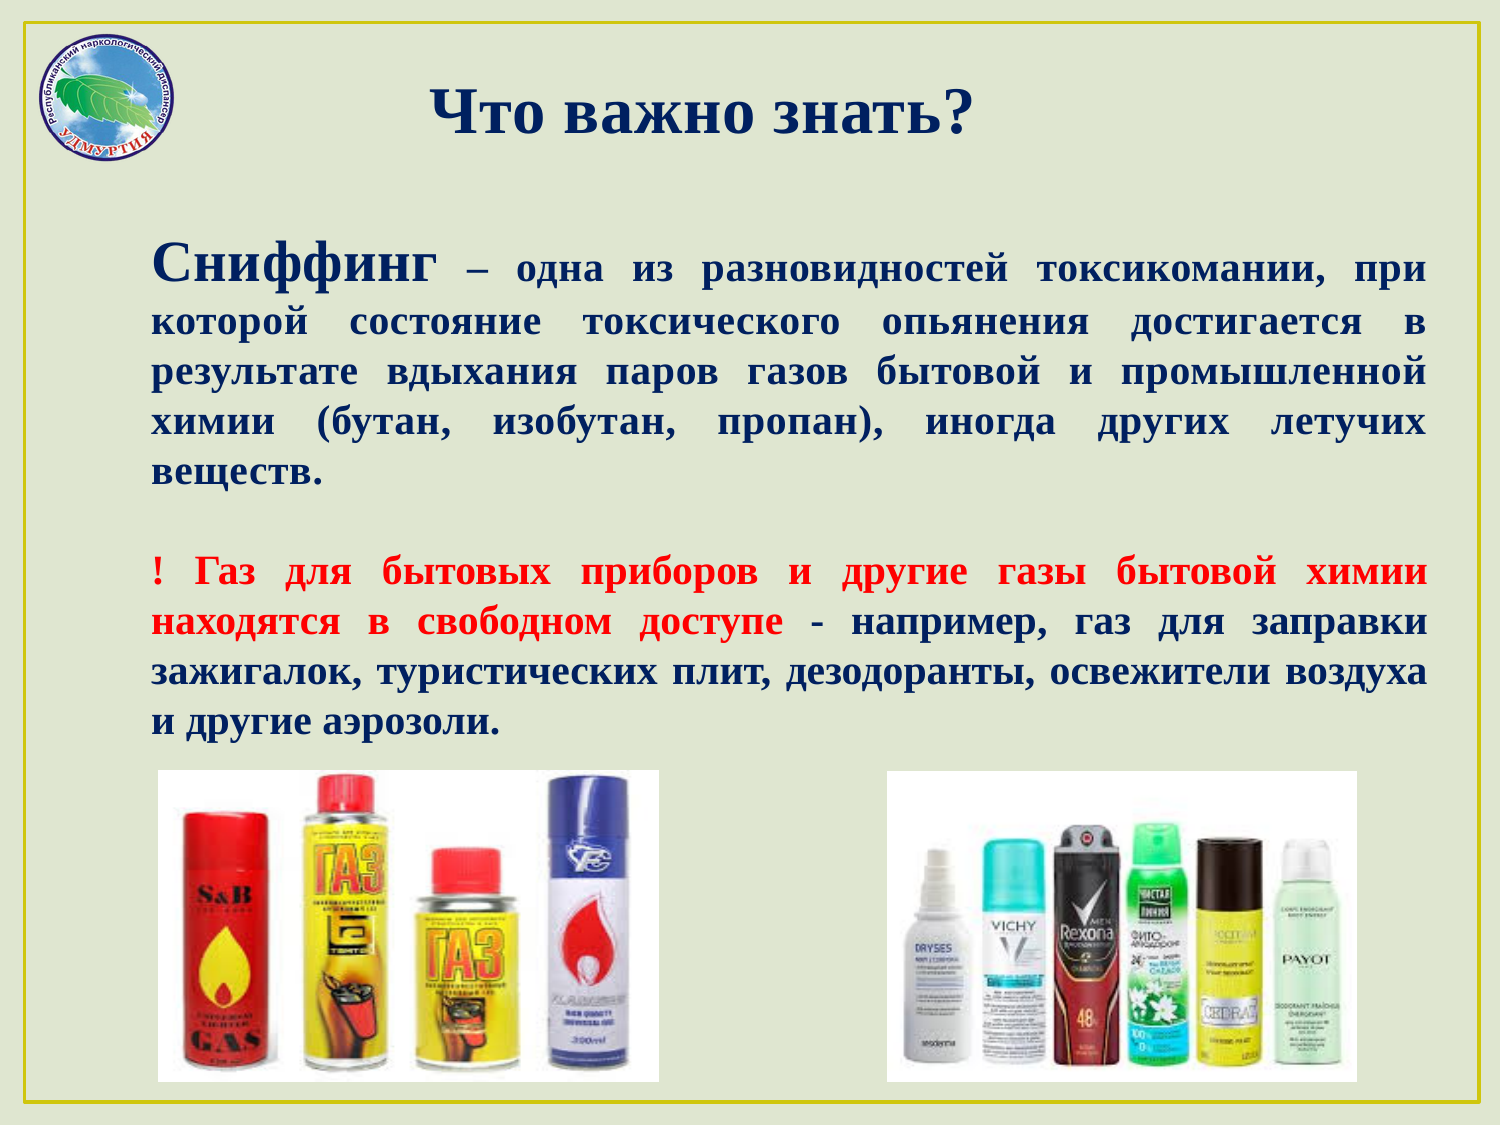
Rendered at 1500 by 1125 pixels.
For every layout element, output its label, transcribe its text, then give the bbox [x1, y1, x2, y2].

picture [158, 770, 659, 1082]
text_box Что важно знать? [284, 59, 1122, 146]
picture [31, 28, 184, 168]
text_box Сниффинг – одна из разновидностей токсикомании, при которой состояние токсического опьянения достигается в результате вдыхания паров газов бытовой и промышленной химии (бутан, изобутан, пропан), иногда других летучих веществ. ! Газ для бытовых приборов и другие газы бытовой химии находятся в свободном доступе - например, газ для заправки зажигалок, туристических плит, дезодоранты, освежители воздуха и другие аэрозоли. [136, 215, 1443, 851]
picture [887, 771, 1357, 1082]
